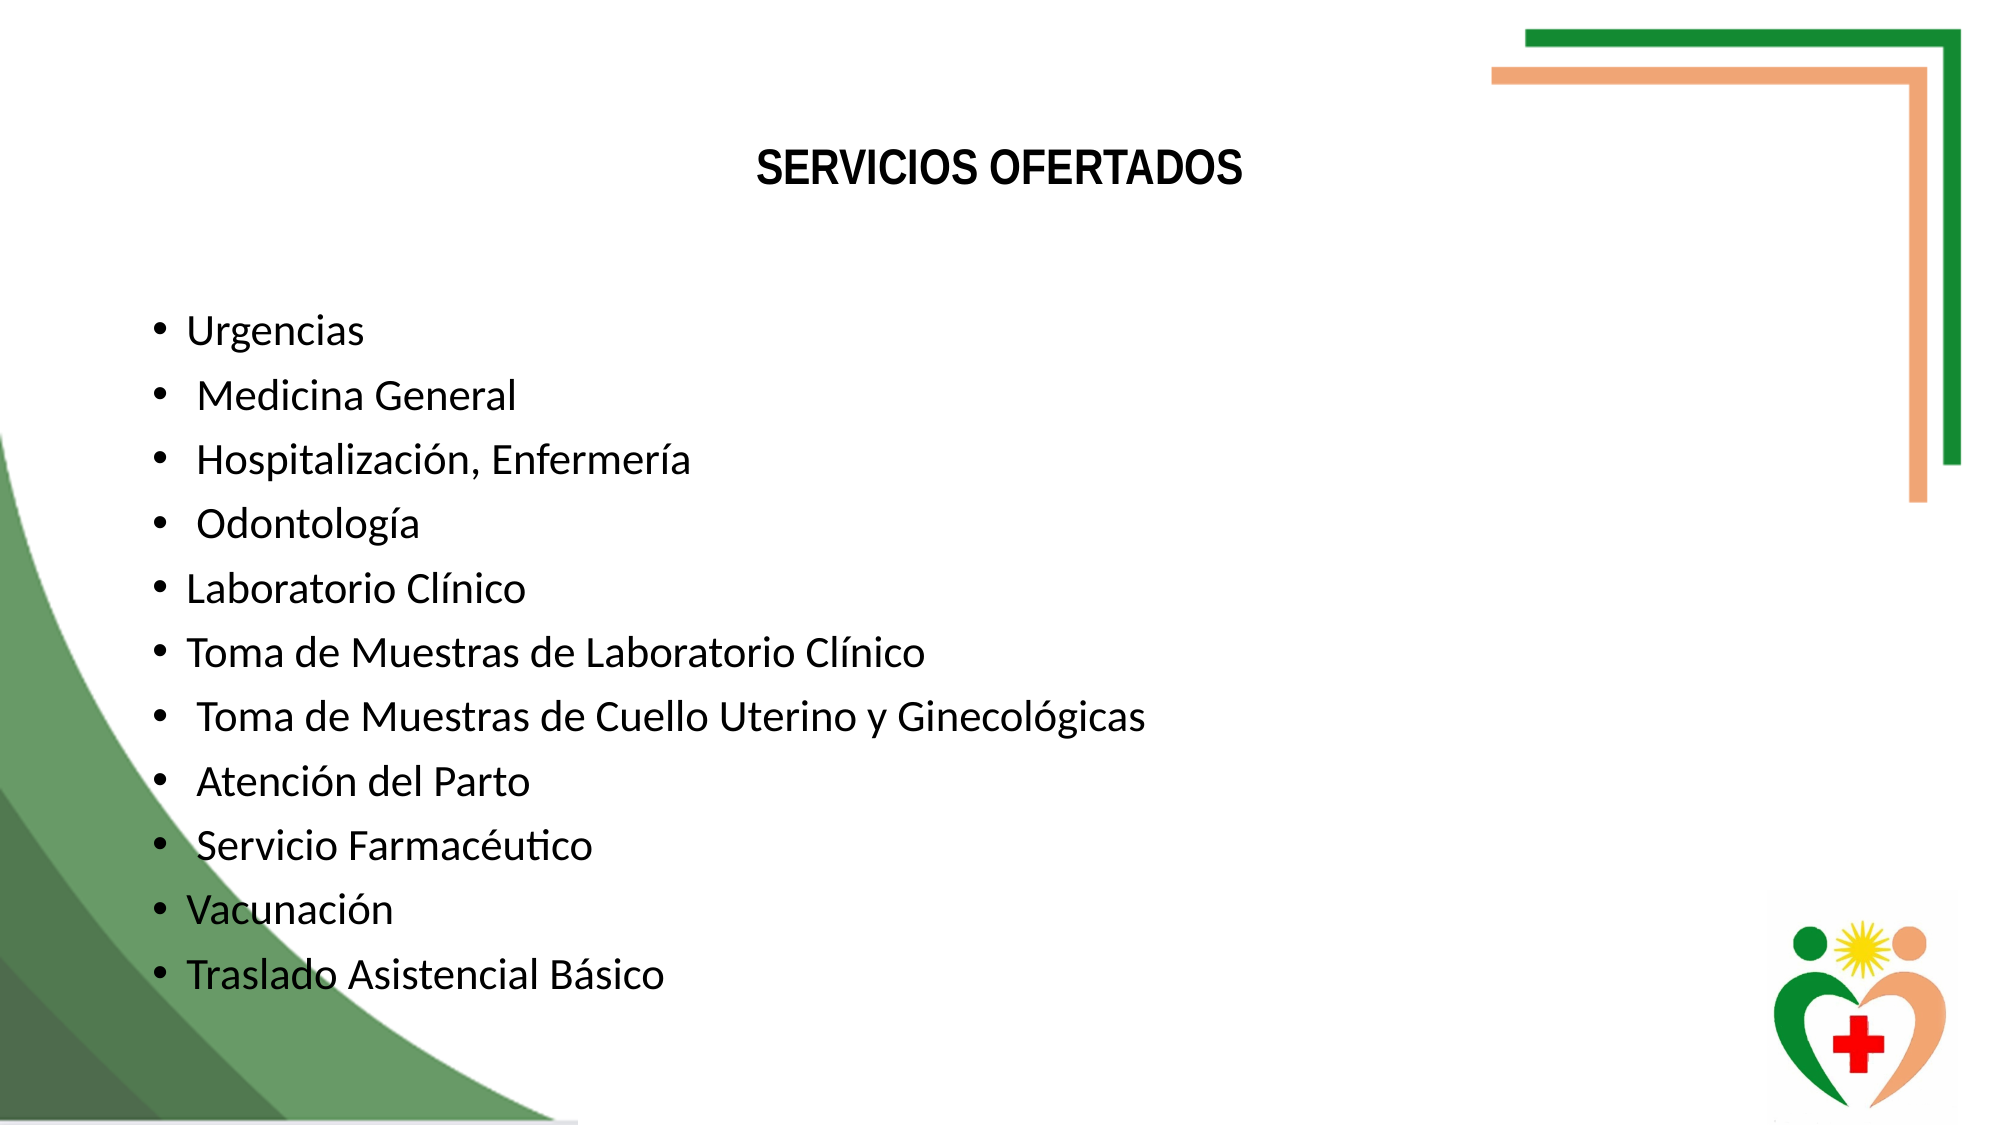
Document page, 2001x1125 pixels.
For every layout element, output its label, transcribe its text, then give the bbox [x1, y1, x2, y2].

list Urgencias Medicina General Hospitalización, Enfermería Odontología Laboratorio Clínico Toma de Muestras de Laboratorio Clínico Toma de Muestras de Cuello Uterino y Ginecológicas Atención del Parto Servicio Farmacéutico Vacunación Traslado Asistencial Básico [137, 299, 1863, 1014]
picture [0, 403, 578, 1125]
picture [1468, 0, 1986, 517]
picture [1767, 890, 1958, 1125]
title SERVICIOS OFERTADOS [137, 59, 1468, 278]
